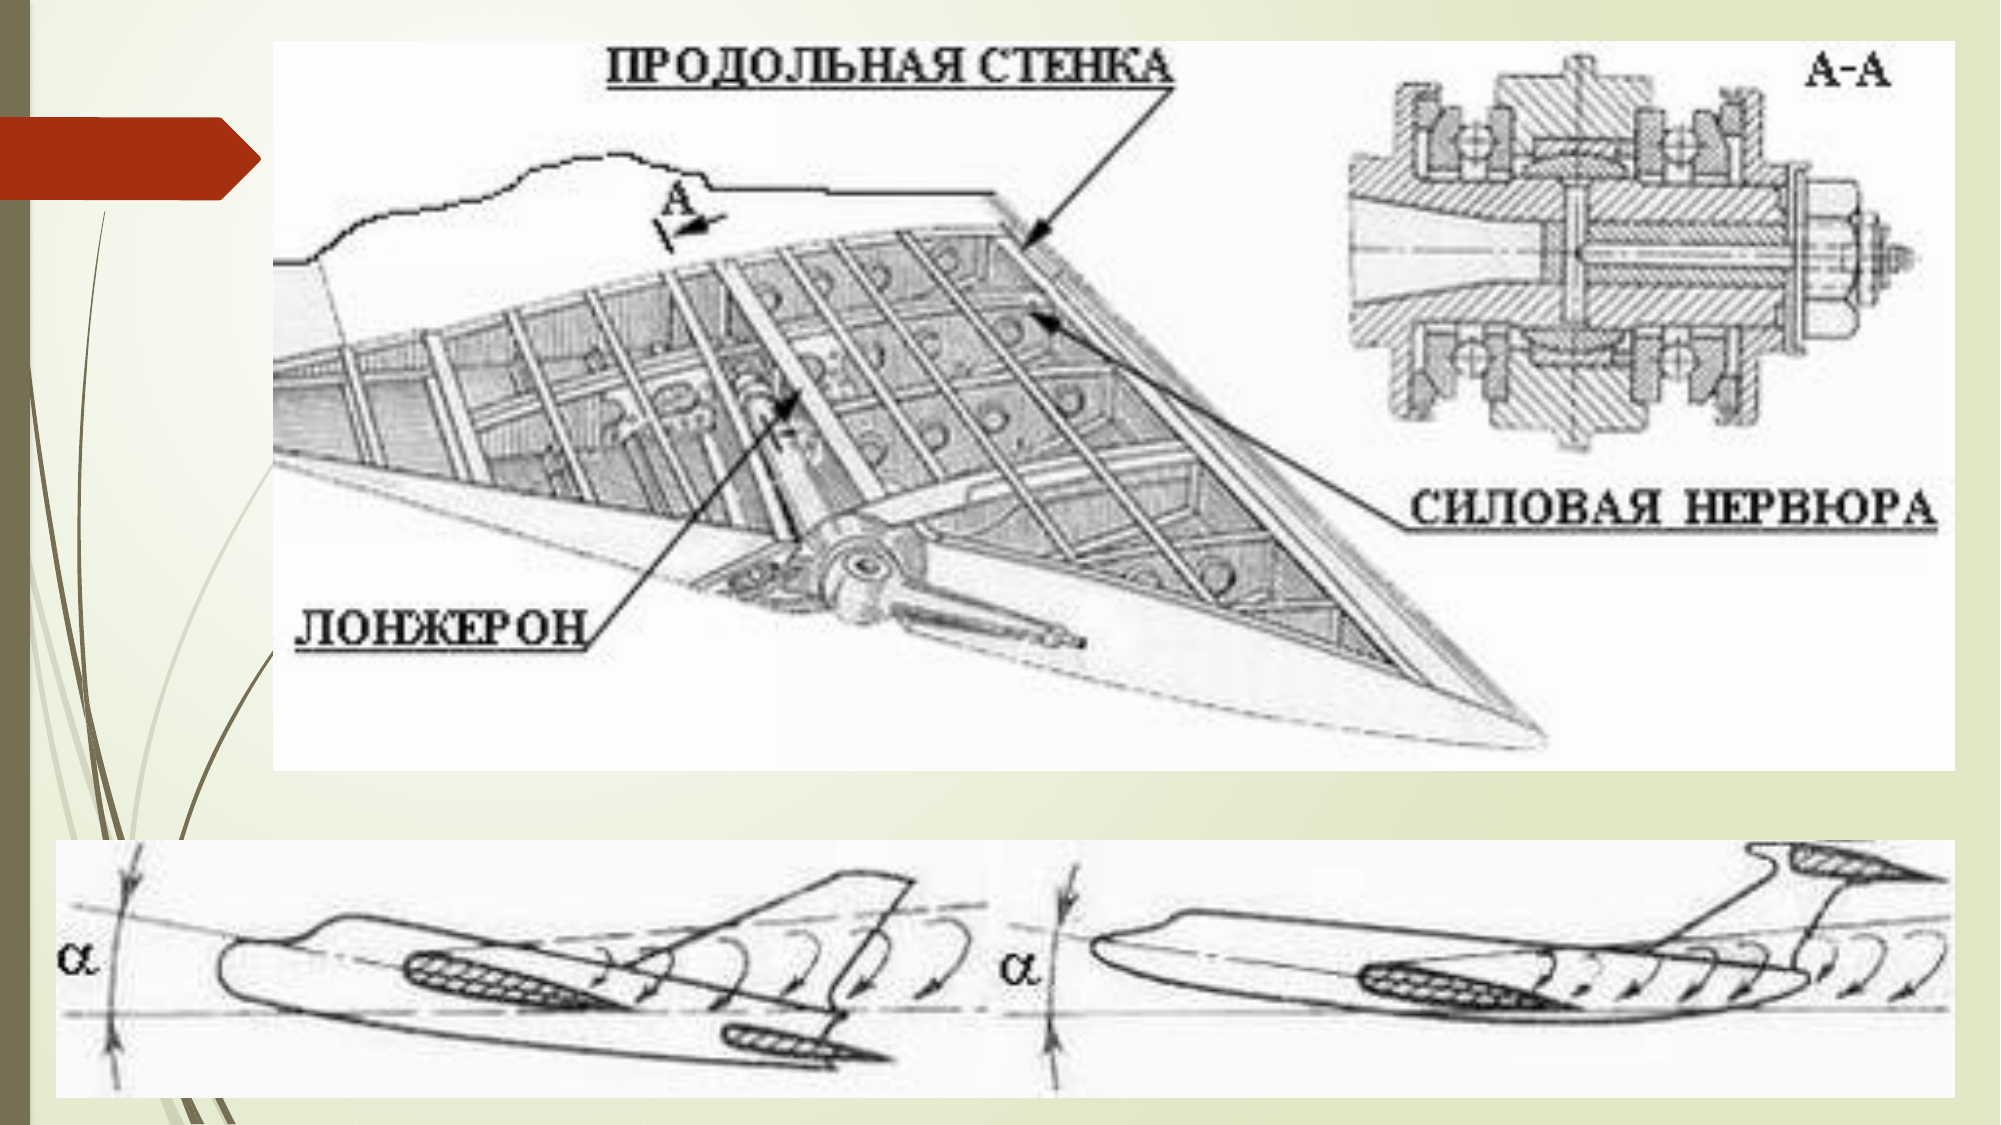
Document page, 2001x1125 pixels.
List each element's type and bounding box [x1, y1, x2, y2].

picture [56, 840, 1955, 1099]
picture [273, 41, 1955, 771]
